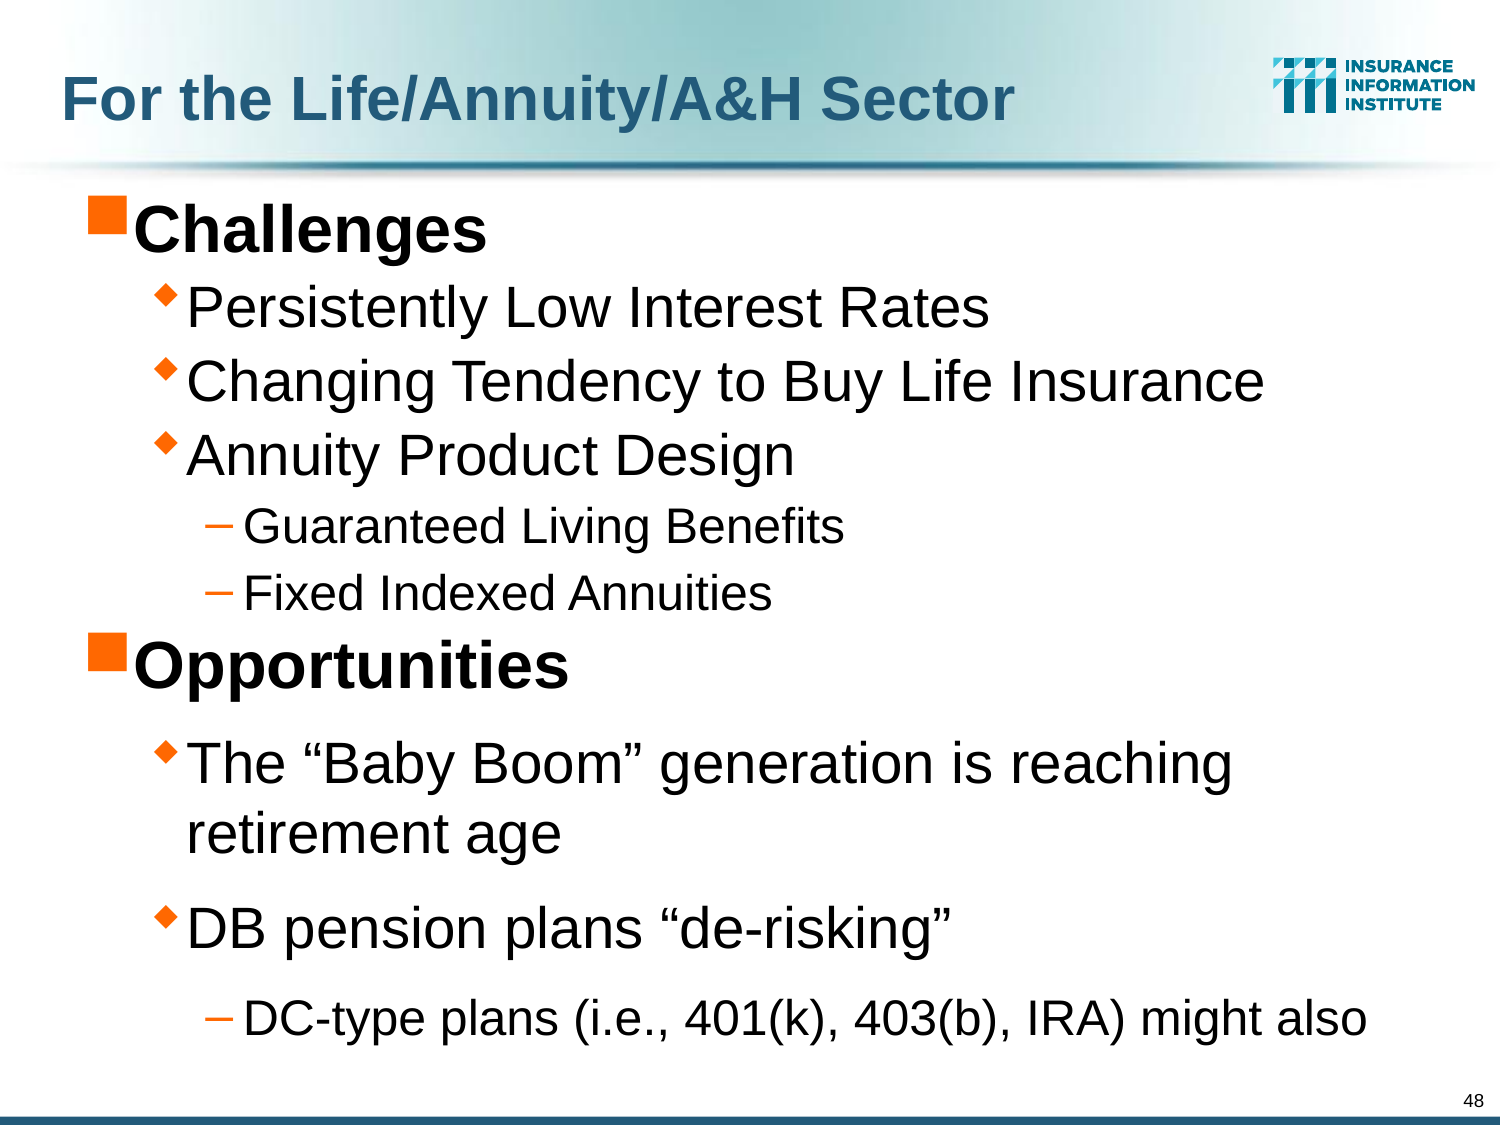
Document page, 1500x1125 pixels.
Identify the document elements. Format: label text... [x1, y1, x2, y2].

list Challenges Persistently Low Interest Rates Changing Tendency to Buy Life Insurance Annuity Product Design Guaranteed Living Benefits Fixed Indexed Annuities Opportunities The “Baby Boom” generation is reaching retirement age DB pension plans “de-risking” DC-type plans (i.e., 401(k), 403(b), IRA) might also [74, 199, 1416, 1068]
picture [0, 0, 1500, 189]
slide_number 48 [1410, 1091, 1485, 1112]
text_box For the Life/Annuity/A&H Sector [54, 38, 1263, 162]
